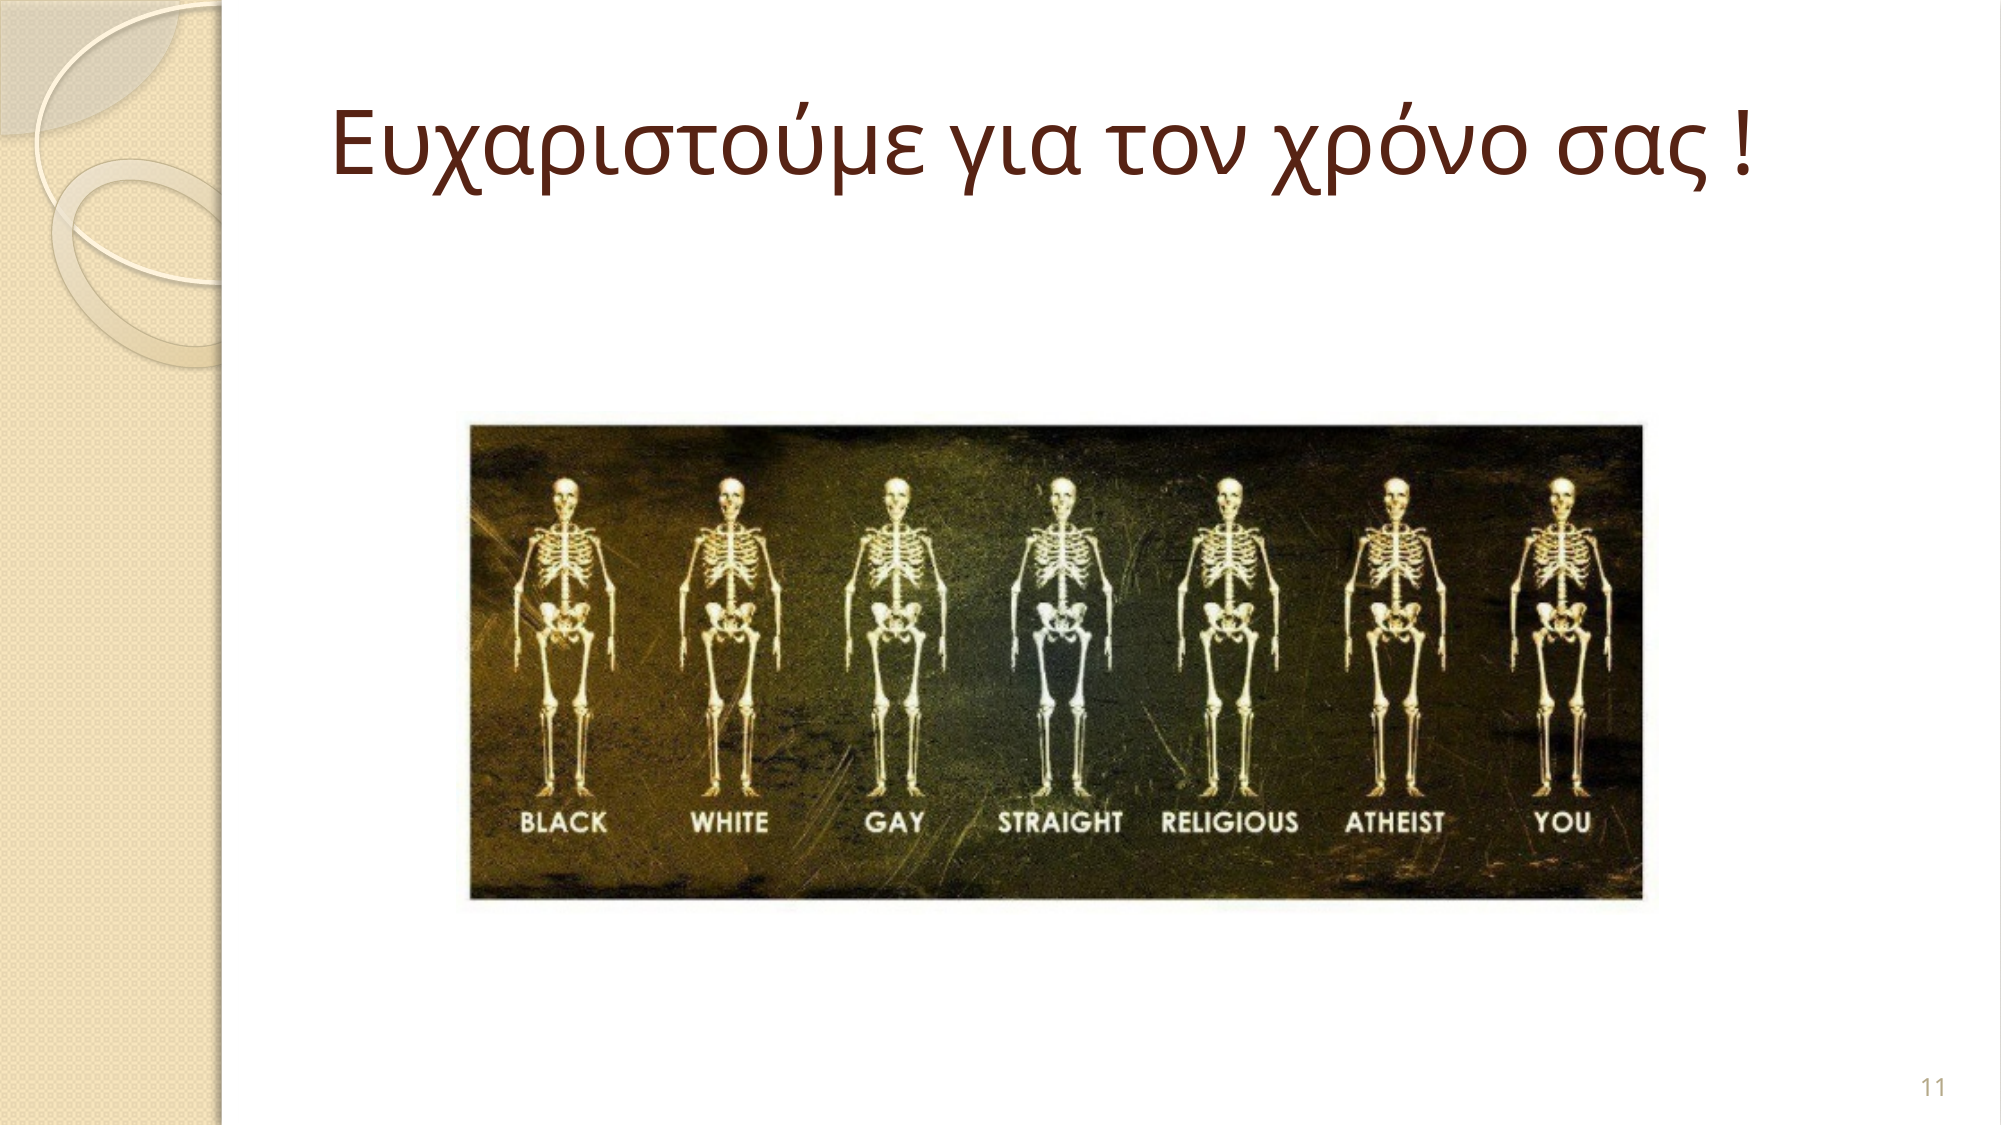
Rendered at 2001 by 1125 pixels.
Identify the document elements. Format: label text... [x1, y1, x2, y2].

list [456, 411, 1659, 916]
slide_number 11 [1883, 1034, 1984, 1113]
title Ευχαριστούμε για τον χρόνο σας ! [313, 45, 1954, 233]
